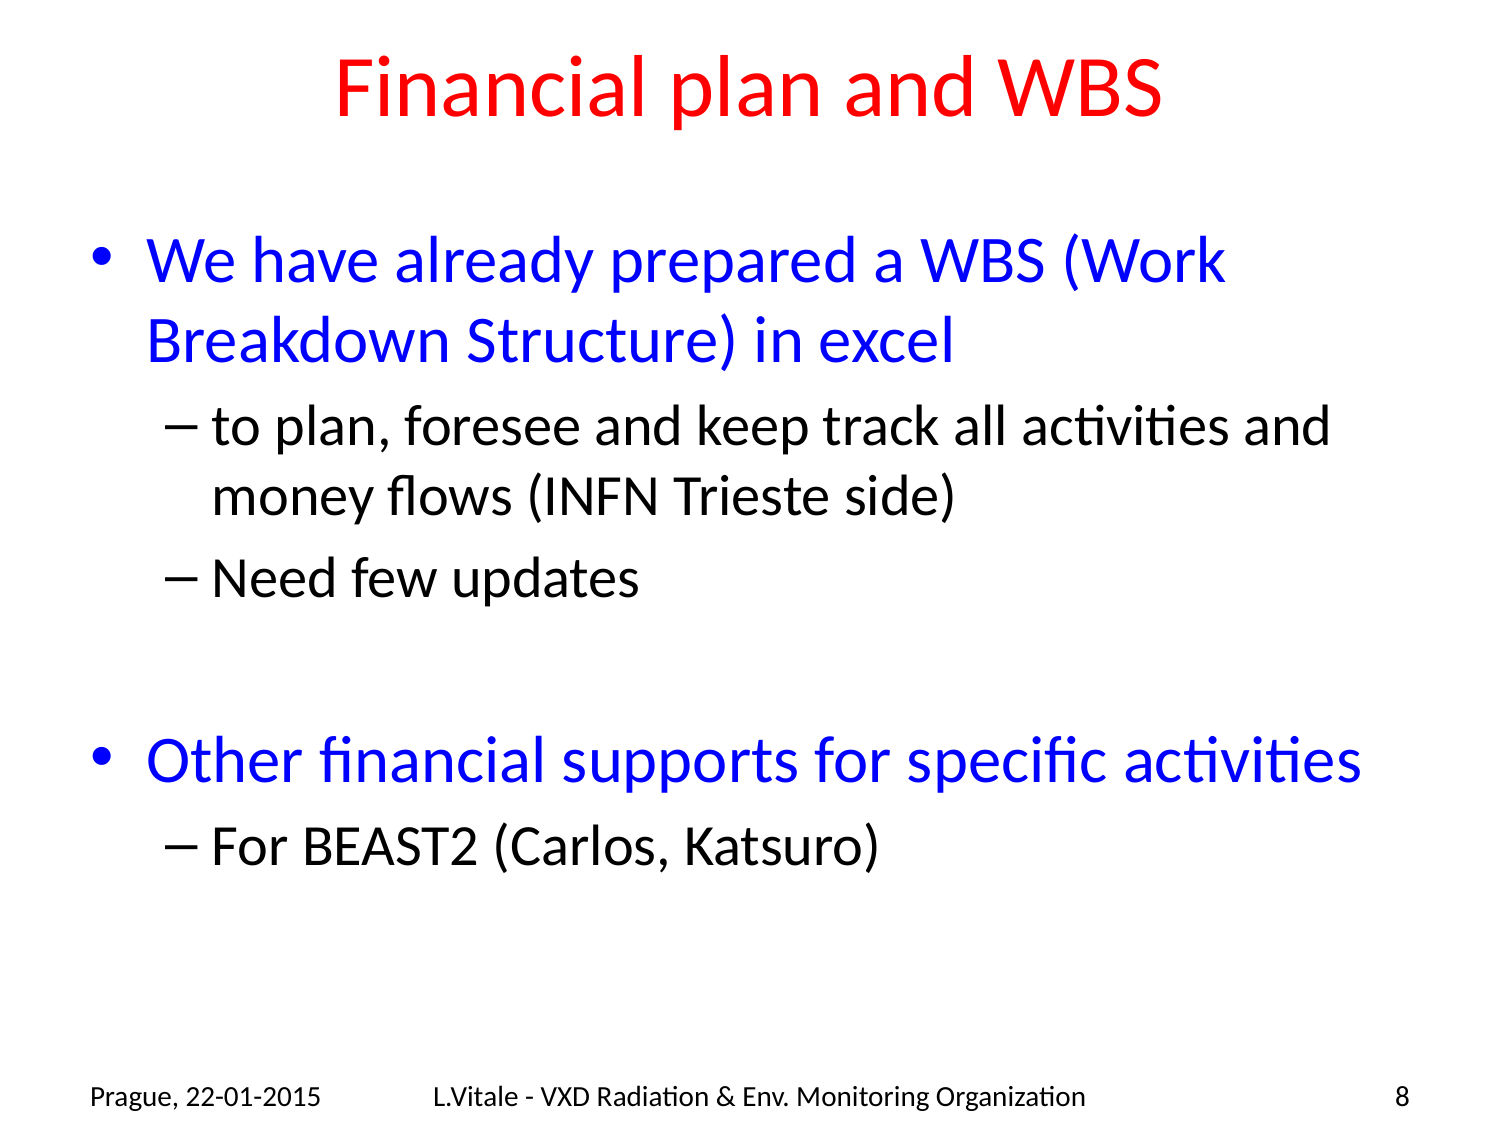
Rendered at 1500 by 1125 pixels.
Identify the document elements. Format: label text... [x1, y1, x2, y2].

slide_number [75, 1065, 360, 1125]
slide_number 8 [1206, 1065, 1425, 1125]
footer L.Vitale - VXD Radiation & Env. Monitoring Organization [377, 1065, 1143, 1125]
title Financial plan and WBS [75, 20, 1425, 142]
list We have already prepared a WBS (Work Breakdown Structure) in excel to plan, foresee and keep track all activities and money flows (INFN Trieste side) Need few updates Other financial supports for specific activities For BEAST2 (Carlos, Katsuro) [75, 208, 1425, 1005]
